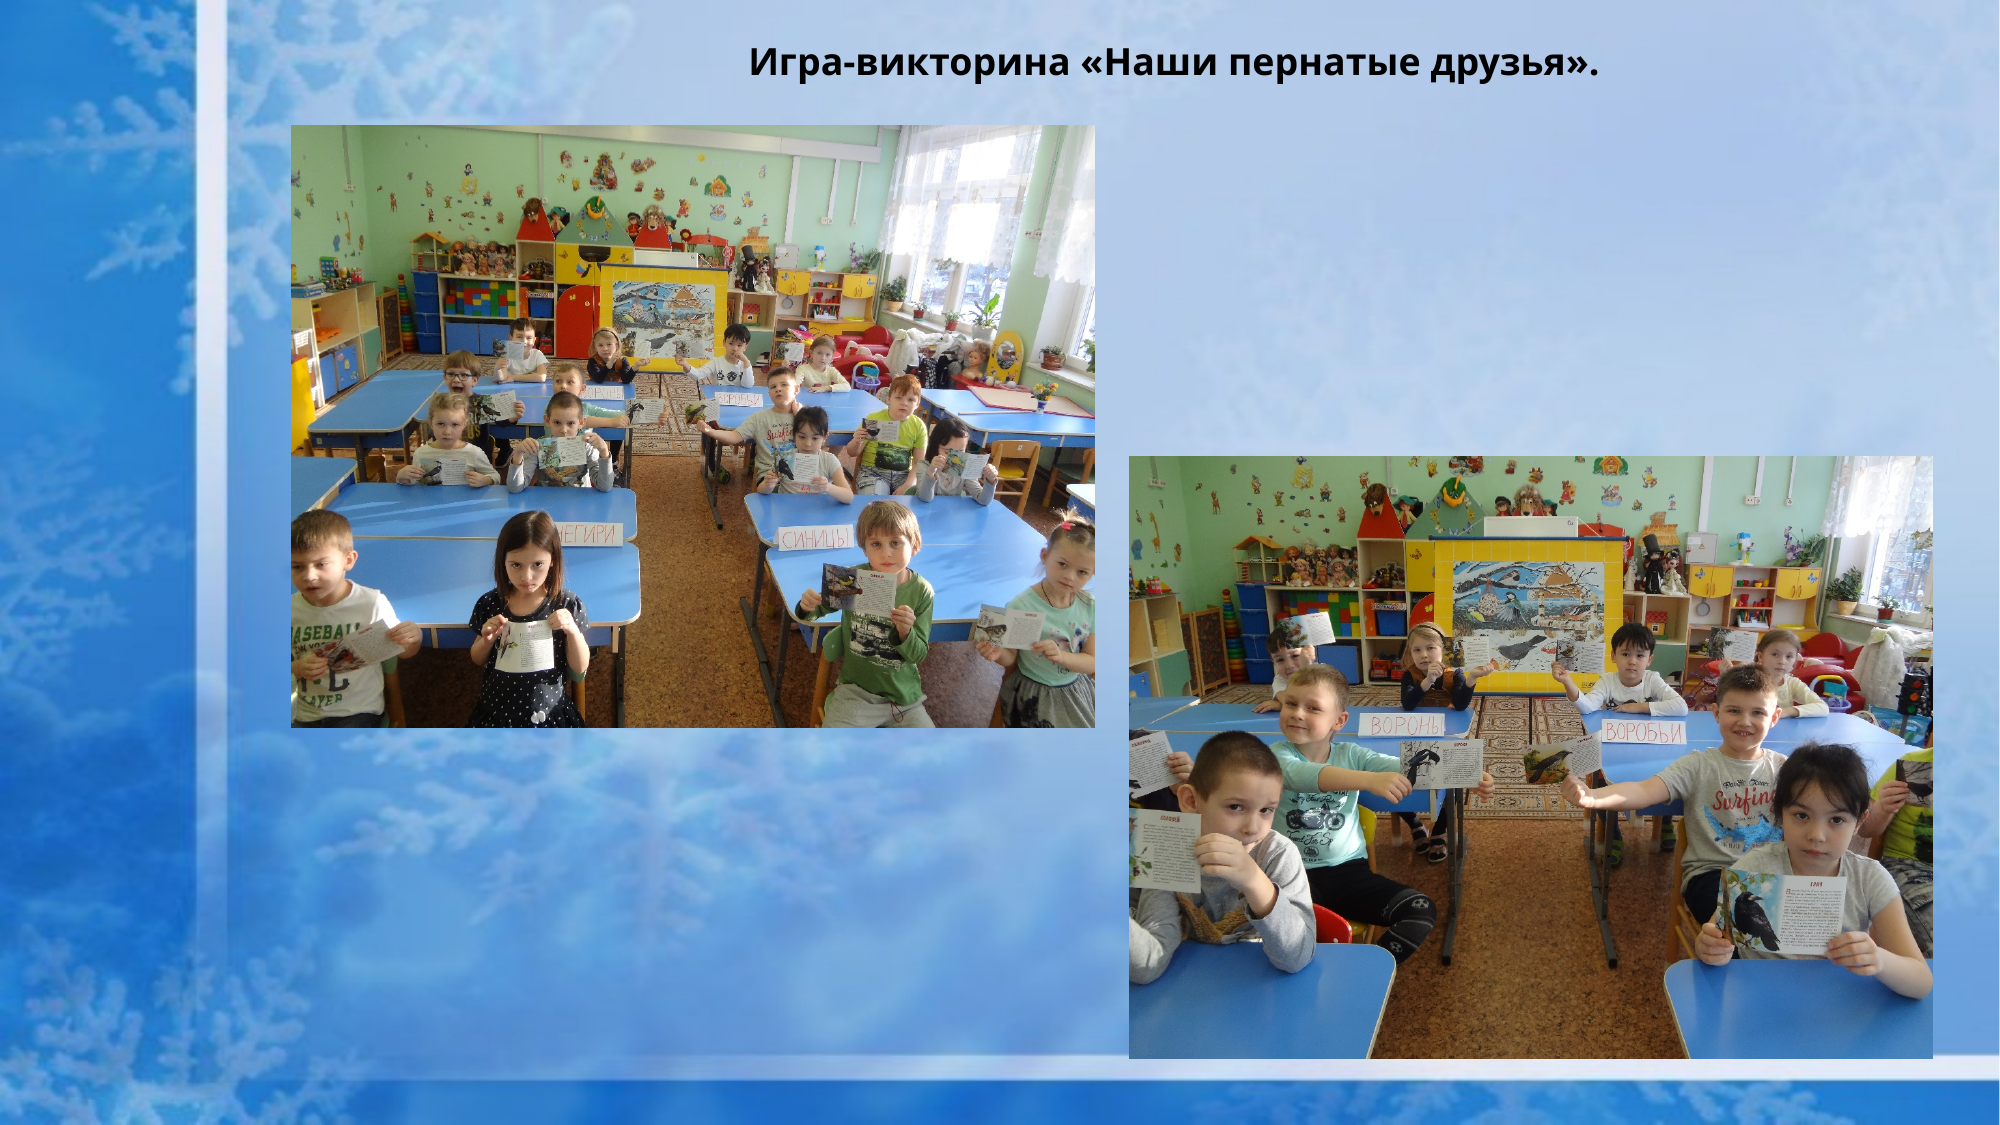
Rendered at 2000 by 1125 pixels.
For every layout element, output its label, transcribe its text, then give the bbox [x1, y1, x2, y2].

text_box Игра-викторина «Наши пернатые друзья». [733, 30, 1615, 91]
picture [0, 0, 2000, 1125]
